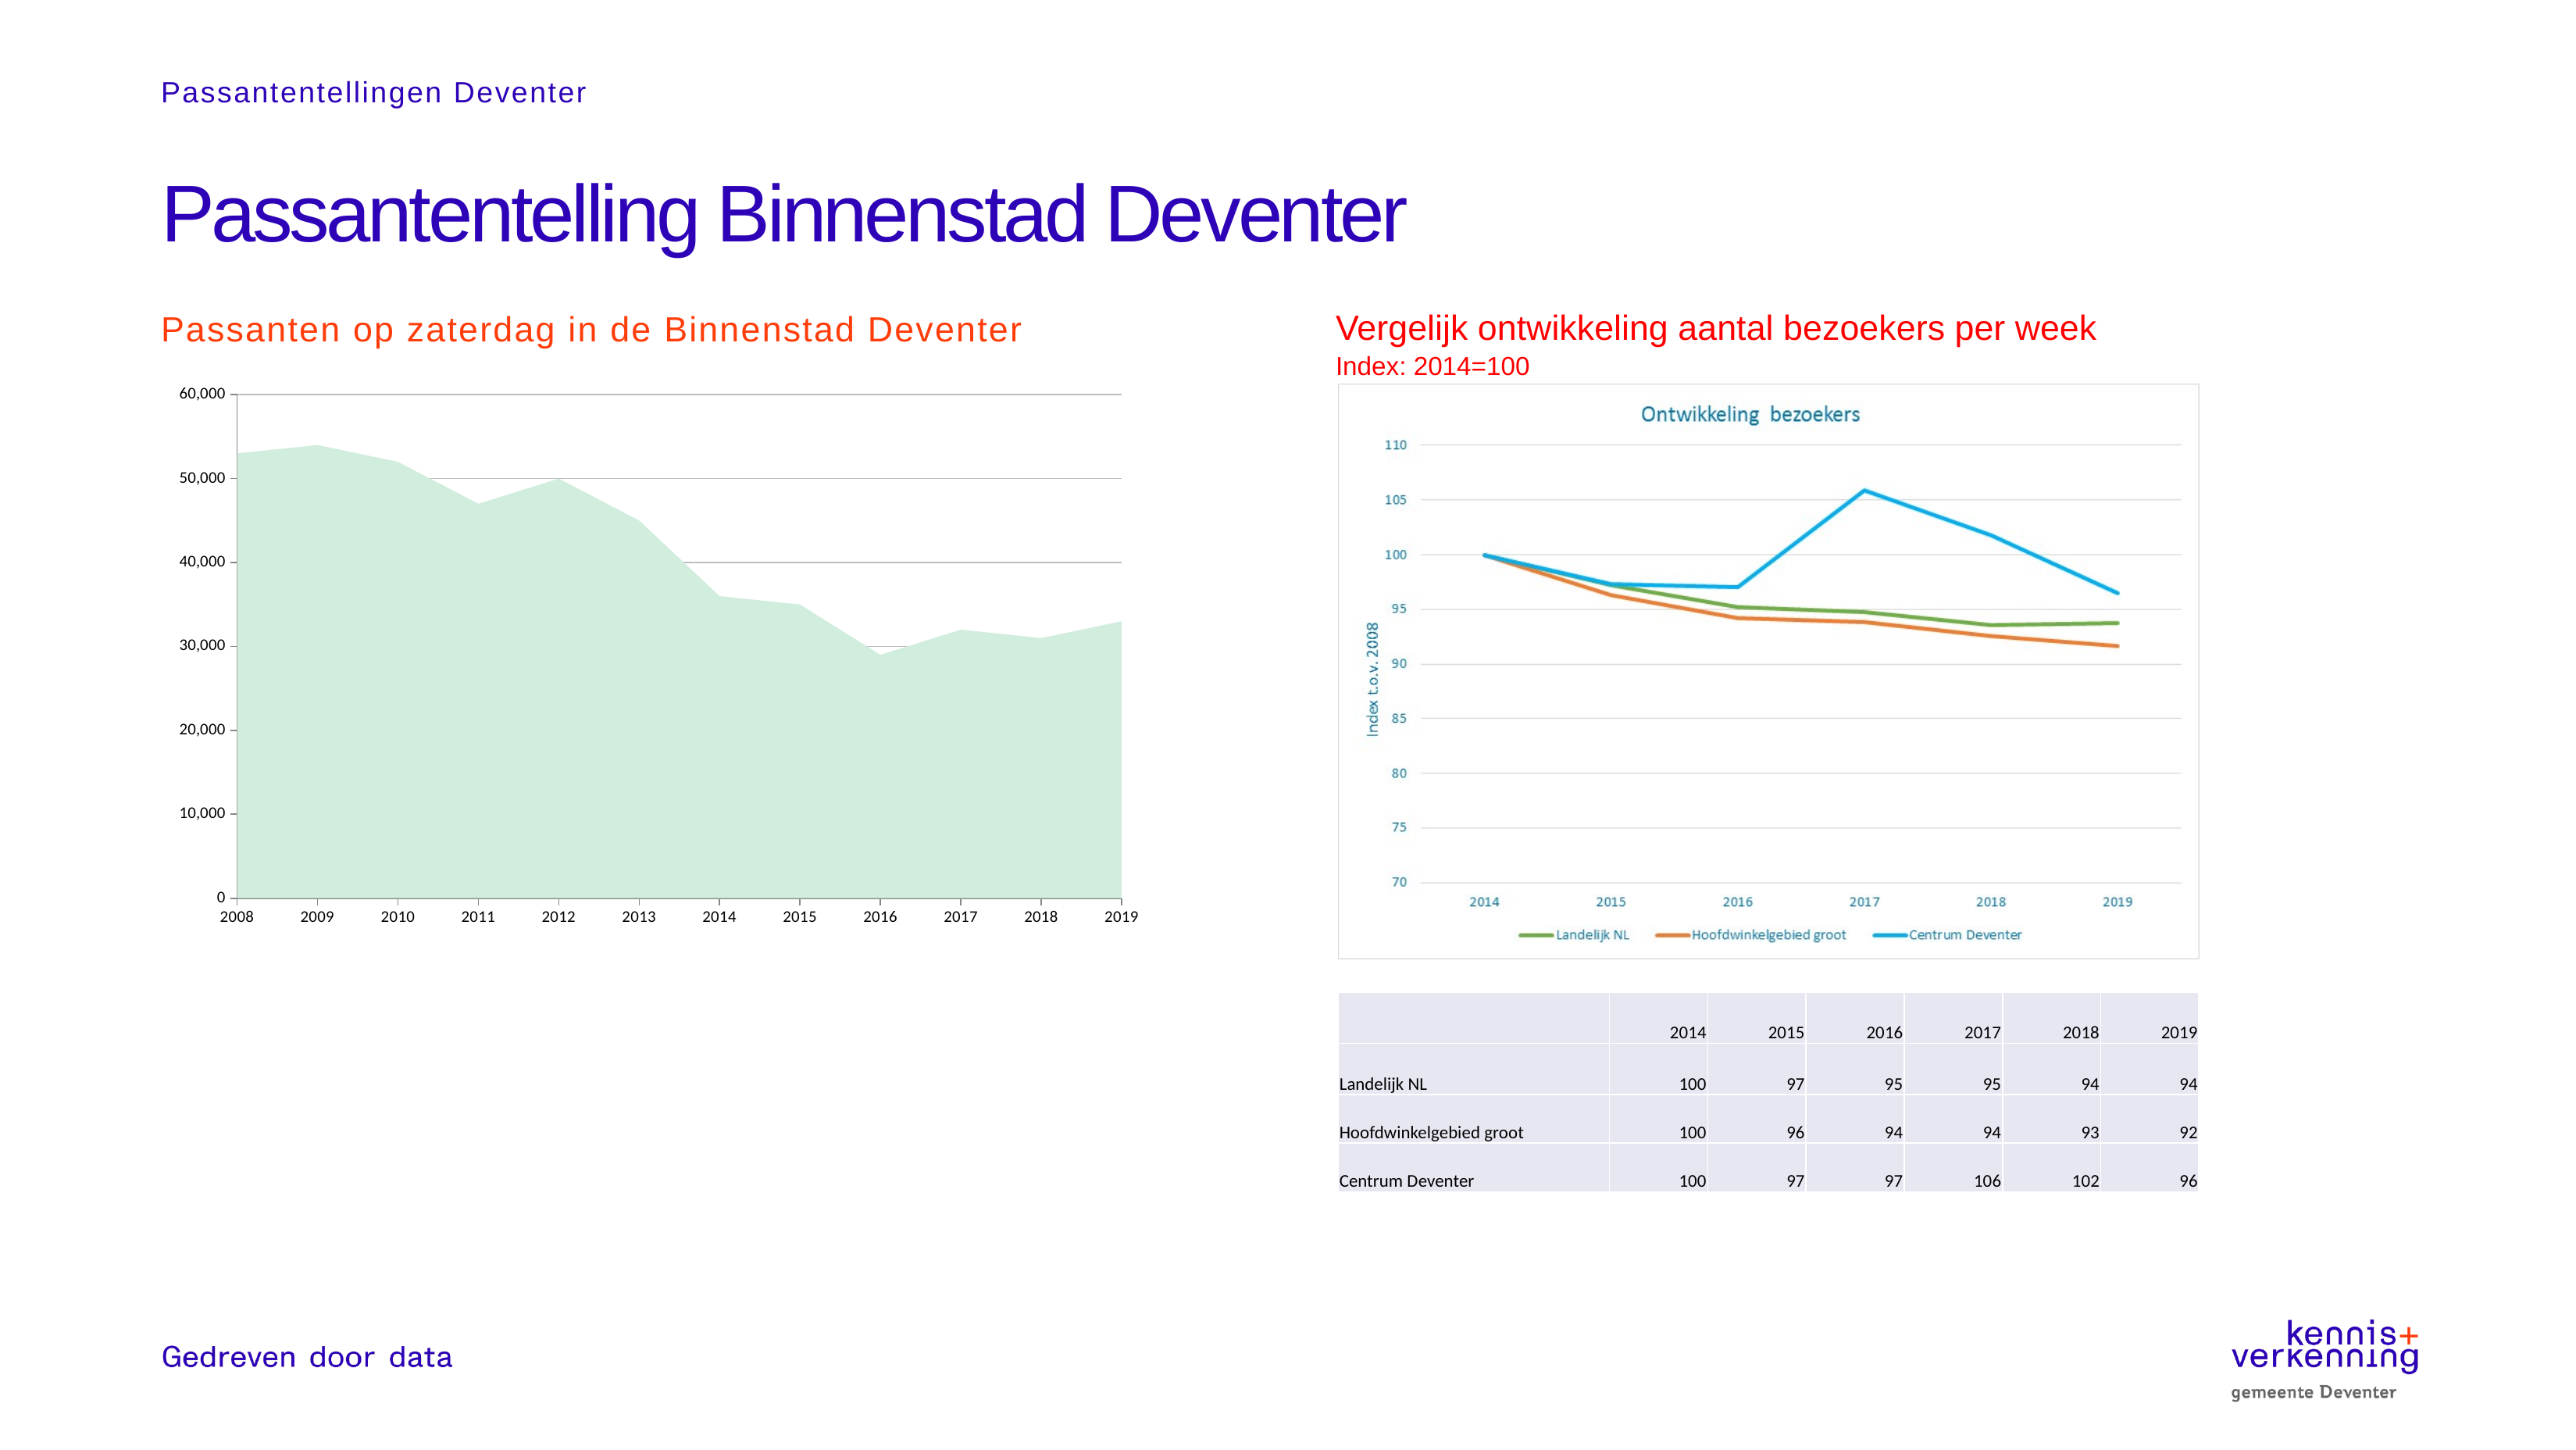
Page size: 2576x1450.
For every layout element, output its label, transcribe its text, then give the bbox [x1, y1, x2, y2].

title Passantentelling Binnenstad Deventer [159, 159, 1900, 403]
table_cell 100 [1610, 1144, 1707, 1191]
table_cell 97 [1708, 1144, 1805, 1191]
table_cell 100 [1610, 1095, 1707, 1142]
table_header 2016 [1807, 993, 1903, 1043]
table_header 2015 [1708, 993, 1805, 1043]
table_cell 97 [1708, 1044, 1805, 1094]
table_cell 95 [1905, 1044, 2002, 1094]
table_cell 94 [1807, 1095, 1903, 1142]
table_header 2019 [2101, 993, 2198, 1043]
table_cell 96 [2101, 1144, 2198, 1191]
picture [0, 1280, 2576, 1448]
table_cell 93 [2003, 1095, 2100, 1142]
chart [159, 375, 1159, 938]
table_header 2017 [1905, 993, 2002, 1043]
table_cell 94 [2101, 1044, 2198, 1094]
table_cell 106 [1905, 1144, 2002, 1191]
table_header 2018 [2003, 993, 2100, 1043]
table_cell 94 [2003, 1044, 2100, 1094]
table_cell 92 [2101, 1095, 2198, 1142]
table_cell 97 [1807, 1144, 1903, 1191]
table_cell Hoofdwinkelgebied groot [1339, 1095, 1609, 1142]
table_cell Centrum Deventer [1339, 1144, 1609, 1191]
table_cell Landelijk NL [1339, 1044, 1609, 1094]
text_box Vergelijk ontwikkeling aantal bezoekers per week Index: 2014=100 [1333, 304, 2220, 380]
table_header 2014 [1610, 993, 1707, 1043]
text_box Passanten op zaterdag in de Binnenstad Deventer [159, 305, 1104, 348]
table_cell 94 [1905, 1095, 2002, 1142]
table_cell 102 [2003, 1144, 2100, 1191]
table_cell 95 [1807, 1044, 1903, 1094]
table_cell 96 [1708, 1095, 1805, 1142]
picture [1337, 384, 2200, 959]
table_header [1339, 993, 1609, 1043]
text_box Passantentellingen Deventer [159, 71, 669, 109]
table_cell 100 [1610, 1044, 1707, 1094]
